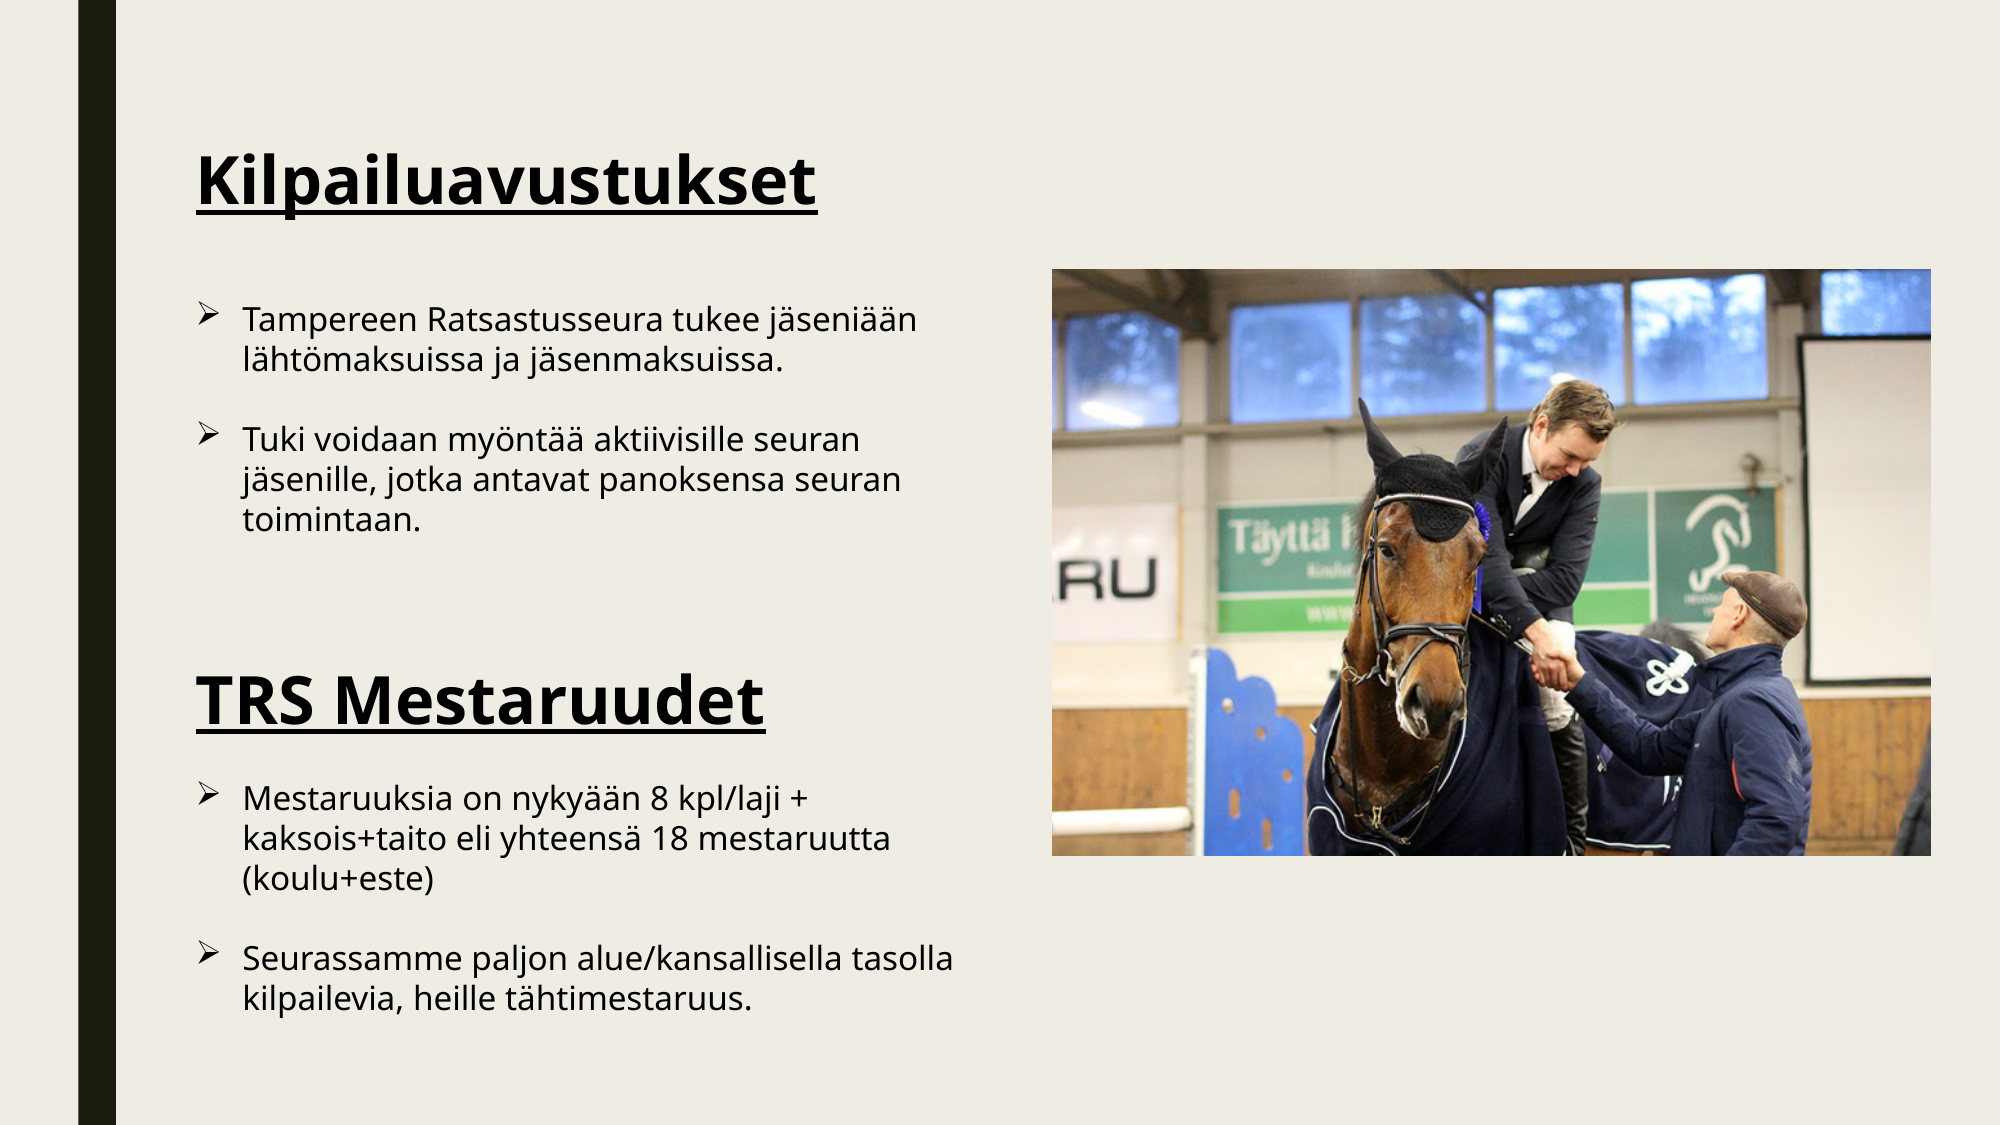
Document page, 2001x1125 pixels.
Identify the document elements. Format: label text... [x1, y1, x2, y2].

text_box Kilpailuavustukset Tampereen Ratsastusseura tukee jäseniään lähtömaksuissa ja jäsenmaksuissa. Tuki voidaan myöntää aktiivisille seuran jäsenille, jotka antavat panoksensa seuran toimintaan. TRS Mestaruudet Mestaruuksia on nykyään 8 kpl/laji + kaksois+taito eli yhteensä 18 mestaruutta (koulu+este) Seurassamme paljon alue/kansallisella tasolla kilpailevia, heille tähtimestaruus. [180, 130, 1000, 1025]
picture [1052, 269, 1931, 856]
